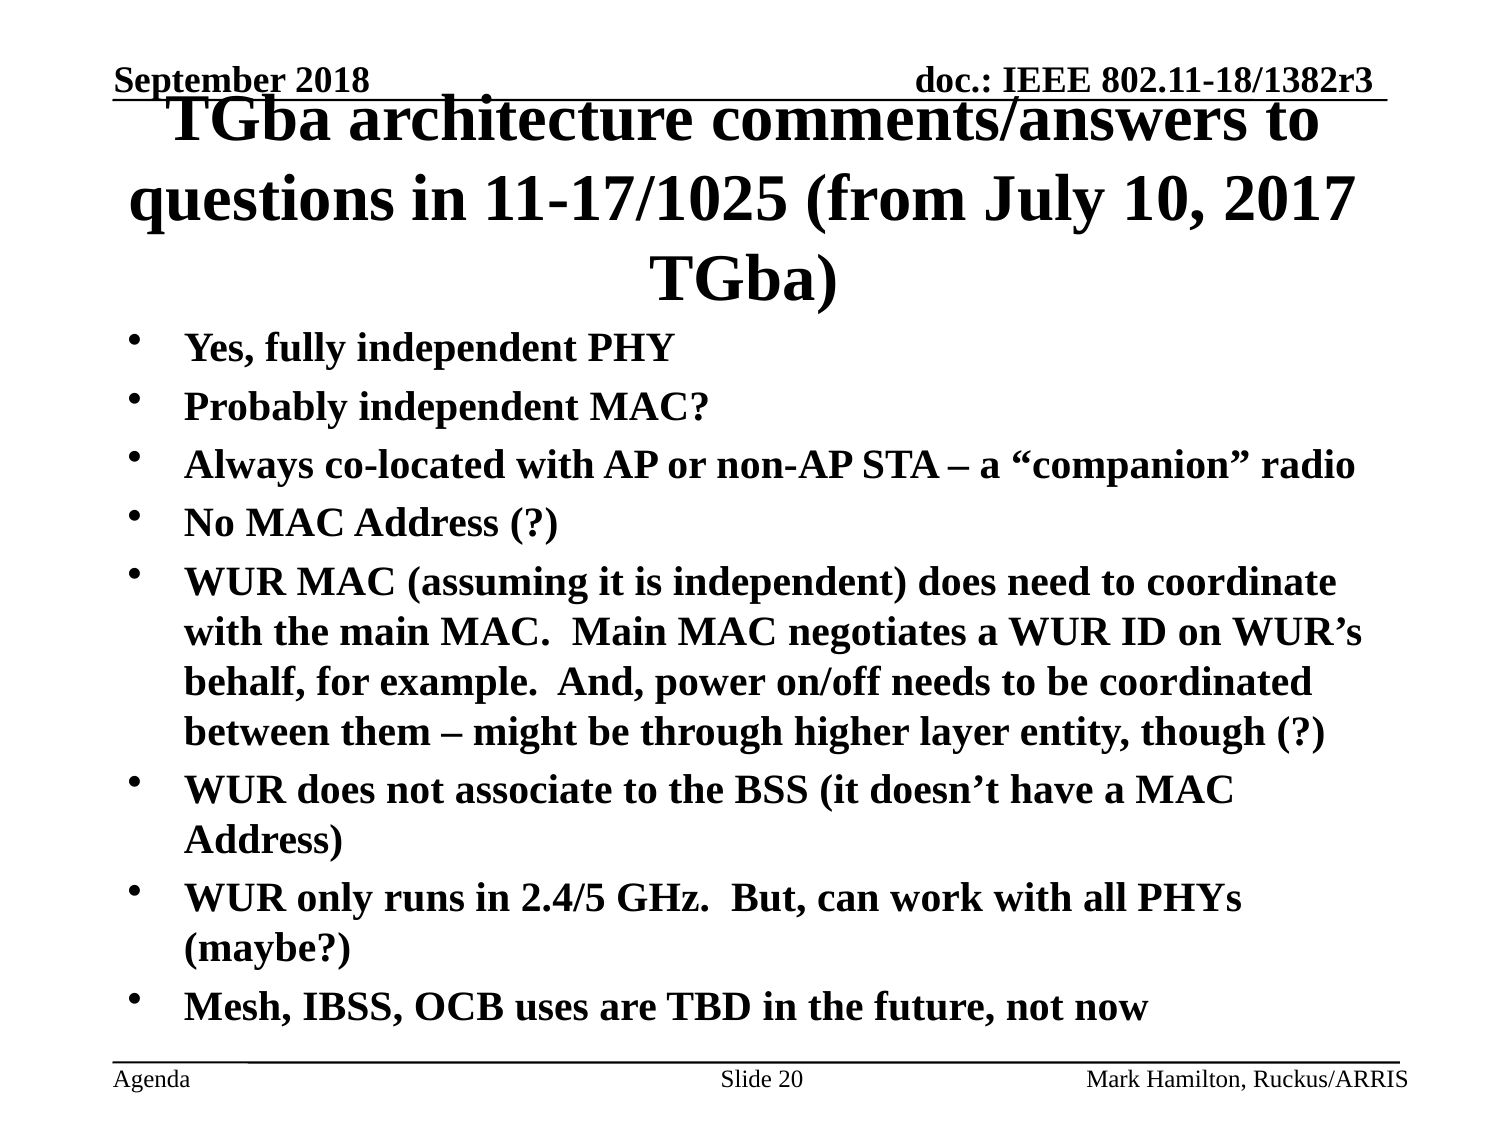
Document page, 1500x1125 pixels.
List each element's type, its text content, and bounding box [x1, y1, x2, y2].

title TGba architecture comments/answers to questions in 11-17/1025 (from July 10, 2017 TGba) [87, 112, 1400, 275]
list Yes, fully independent PHY Probably independent MAC? Always co-located with AP or non-AP STA – a “companion” radio No MAC Address (?) WUR MAC (assuming it is independent) does need to coordinate with the main MAC. Main MAC negotiates a WUR ID on WUR’s behalf, for example. And, power on/off needs to be coordinated between them – might be through higher layer entity, though (?) WUR does not associate to the BSS (it doesn’t have a MAC Address) WUR only runs in 2.4/5 GHz. But, can work with all PHYs (maybe?) Mesh, IBSS, OCB uses are TBD in the future, not now [112, 312, 1388, 988]
